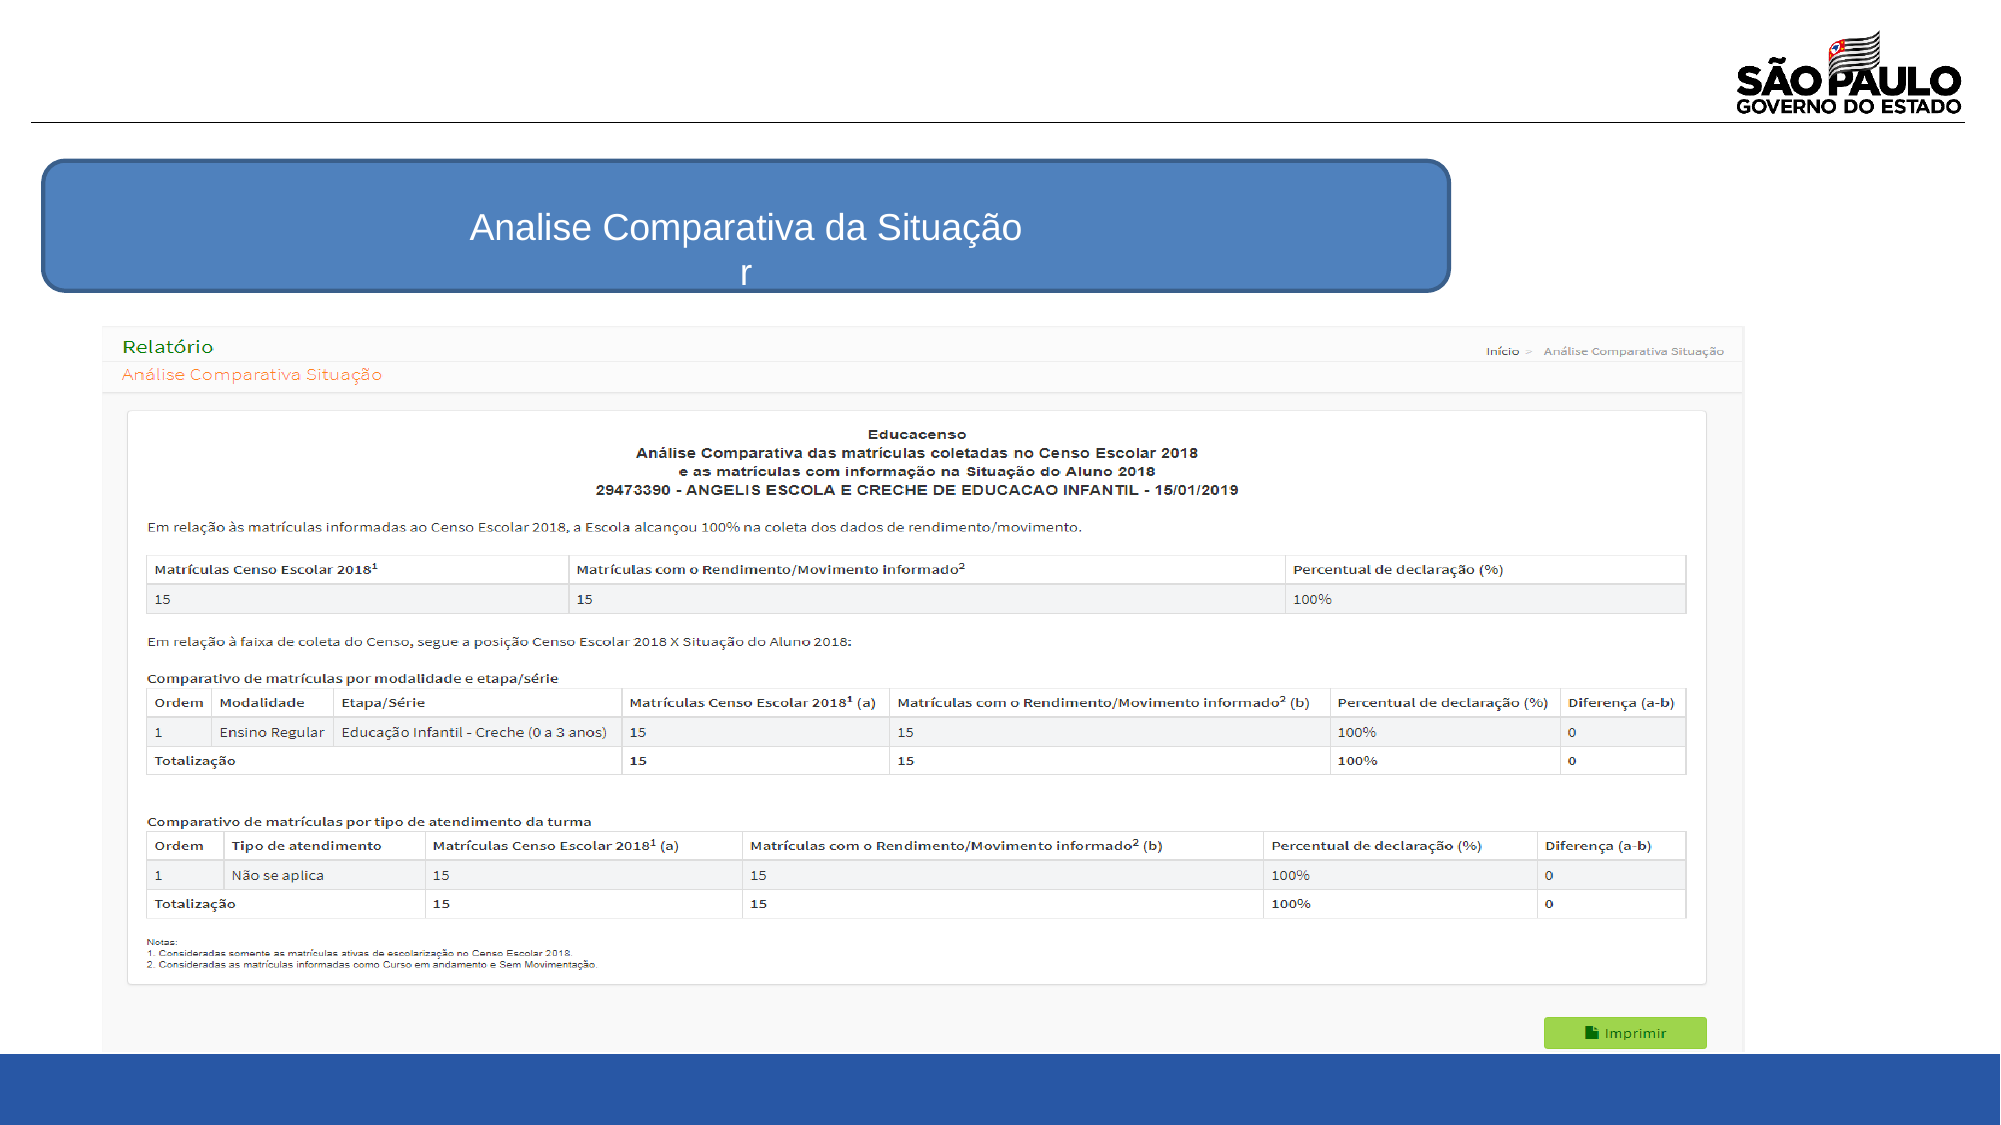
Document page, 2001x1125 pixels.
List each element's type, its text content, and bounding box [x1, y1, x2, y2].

picture [102, 325, 1745, 1052]
text_box Analise Comparativa da Situação r [41, 158, 1452, 293]
picture [1732, 25, 1965, 118]
